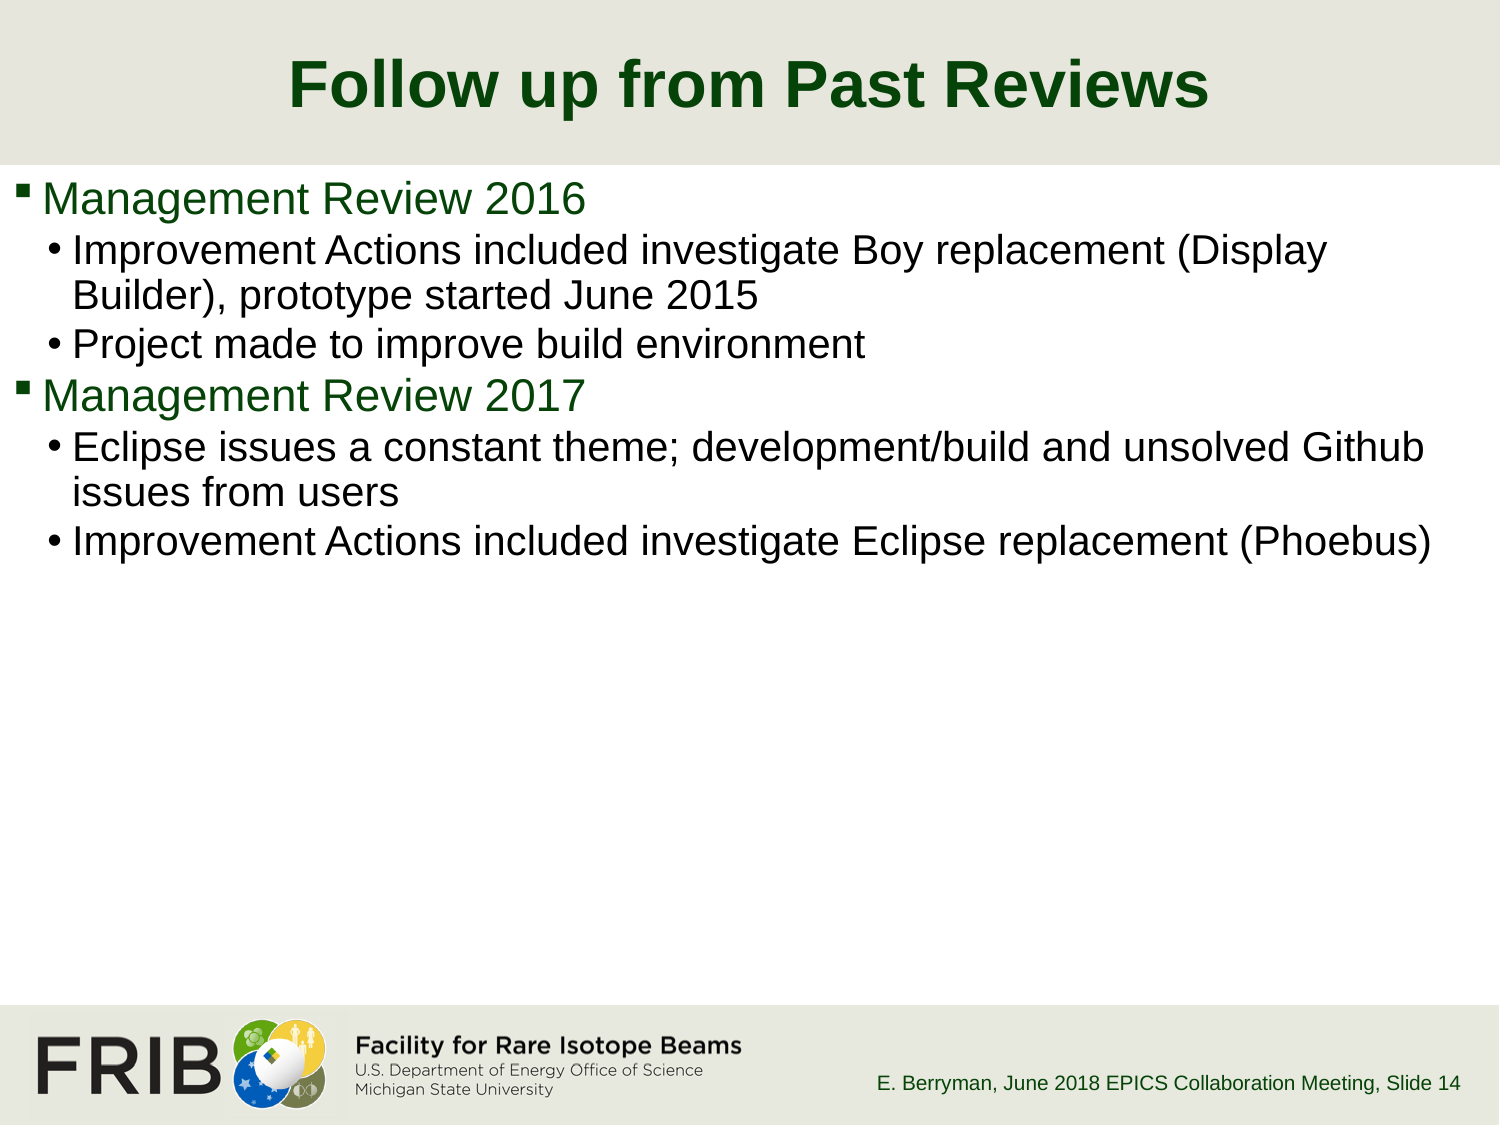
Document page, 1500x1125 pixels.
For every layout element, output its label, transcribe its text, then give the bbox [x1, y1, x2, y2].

slide_number , Slide 14 [1374, 1042, 1500, 1103]
title Follow up from Past Reviews [11, 46, 1489, 128]
picture [0, 0, 1500, 165]
list Management Review 2016 Improvement Actions included investigate Boy replacement (Display Builder), prototype started June 2015 Project made to improve build environment Management Review 2017 Eclipse issues a constant theme; development/build and unsolved Github issues from users Improvement Actions included investigate Eclipse replacement (Phoebus) [12, 174, 1488, 1000]
picture [0, 1005, 1499, 1125]
footer E. Berryman, June 2018 EPICS Collaboration Meeting [679, 1042, 1374, 1103]
